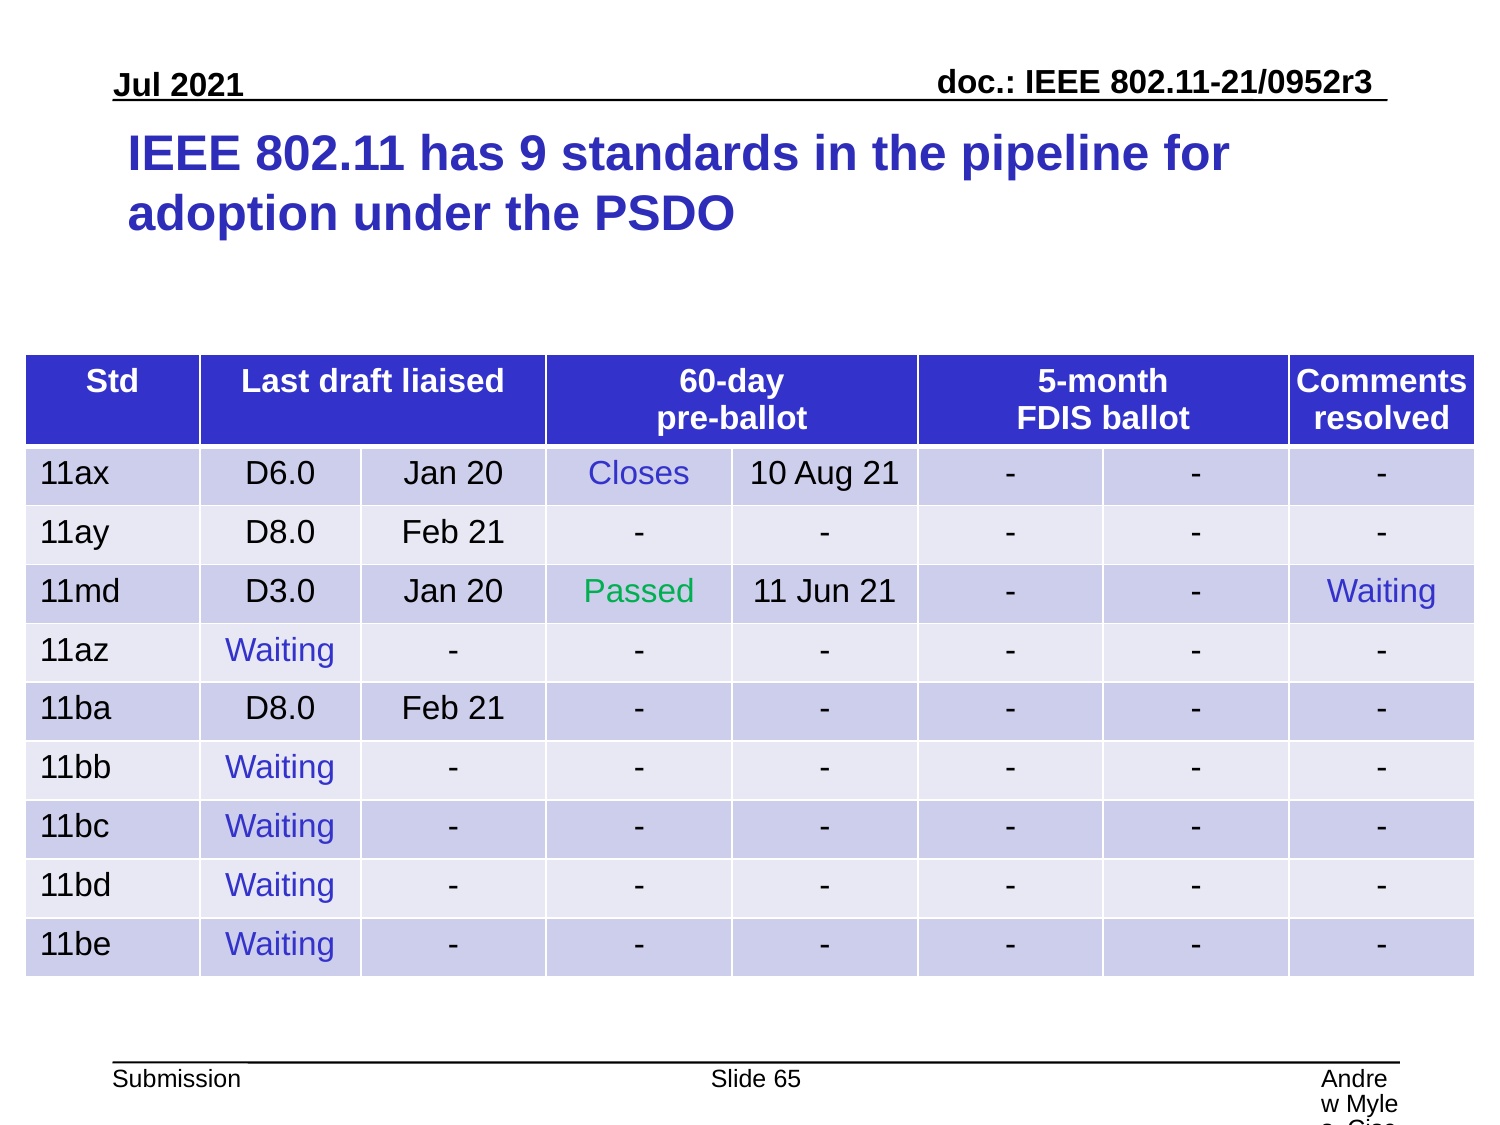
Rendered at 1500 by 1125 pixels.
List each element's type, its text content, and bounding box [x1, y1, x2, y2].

table_cell Feb 21 [362, 506, 545, 564]
table_cell - [547, 683, 731, 740]
table_cell 11bd [26, 860, 199, 917]
table_cell - [733, 860, 917, 917]
table_cell - [733, 506, 917, 564]
table_cell - [1104, 624, 1288, 681]
table_cell - [1104, 449, 1288, 505]
slide_number Slide 65 [709, 1061, 803, 1093]
table_cell - [919, 801, 1102, 858]
table_cell D6.0 [201, 449, 360, 505]
title IEEE 802.11 has 9 standards in the pipeline for adoption under the PSDO [112, 112, 1388, 288]
table_cell - [1290, 683, 1474, 740]
table_cell - [1290, 801, 1474, 858]
table_header 5-month FDIS ballot [919, 355, 1288, 444]
table_cell - [1104, 742, 1288, 799]
table_cell - [919, 742, 1102, 799]
table_cell 11md [26, 565, 199, 623]
table_cell 11be [26, 919, 199, 976]
table_cell Waiting [201, 919, 360, 976]
table_header Last draft liaised [201, 355, 545, 444]
table_cell - [733, 624, 917, 681]
table_cell - [919, 624, 1102, 681]
table_cell - [919, 683, 1102, 740]
table_cell - [547, 624, 731, 681]
table_cell - [919, 565, 1102, 623]
table_cell - [547, 919, 731, 976]
table_cell - [1290, 506, 1474, 564]
table_cell D3.0 [201, 565, 360, 623]
table_cell Waiting [201, 624, 360, 681]
table_cell 11ba [26, 683, 199, 740]
table_cell - [1104, 565, 1288, 623]
table_cell - [1104, 683, 1288, 740]
table_cell - [547, 742, 731, 799]
table_cell - [362, 801, 545, 858]
table_cell - [547, 506, 731, 564]
table_cell D8.0 [201, 683, 360, 740]
table_cell - [1290, 860, 1474, 917]
footer Andrew Myles, Cisco [1320, 1061, 1402, 1093]
table_cell - [733, 919, 917, 976]
table_header Comments resolved [1290, 355, 1474, 444]
table_cell - [1104, 801, 1288, 858]
table_cell Waiting [201, 860, 360, 917]
table_cell - [919, 506, 1102, 564]
table_cell - [733, 742, 917, 799]
table_cell - [362, 860, 545, 917]
table_cell Waiting [201, 742, 360, 799]
table_cell Passed [547, 565, 731, 623]
table_cell - [547, 860, 731, 917]
table_cell - [1104, 919, 1288, 976]
table_cell - [547, 801, 731, 858]
table_cell - [1290, 742, 1474, 799]
table_header 60-day pre-ballot [547, 355, 917, 444]
table_cell 11ay [26, 506, 199, 564]
table_cell D8.0 [201, 506, 360, 564]
table_cell Waiting [201, 801, 360, 858]
table_cell - [362, 919, 545, 976]
table_cell 10 Aug 21 [733, 449, 917, 505]
table_cell - [919, 860, 1102, 917]
table_cell 11bc [26, 801, 199, 858]
table_cell - [733, 801, 917, 858]
table_cell Jan 20 [362, 449, 545, 505]
table_cell Closes [547, 449, 731, 505]
table_cell - [362, 624, 545, 681]
table_cell 11ax [26, 449, 199, 505]
table_cell - [1290, 624, 1474, 681]
table_cell 11az [26, 624, 199, 681]
table_cell - [1290, 449, 1474, 505]
table_cell - [362, 742, 545, 799]
table_header Std [26, 355, 199, 444]
table_cell - [733, 683, 917, 740]
table_cell 11bb [26, 742, 199, 799]
table_cell Waiting [1290, 565, 1474, 623]
table_cell - [1104, 860, 1288, 917]
table_cell - [919, 449, 1102, 505]
table_cell - [1104, 506, 1288, 564]
table_cell Jan 20 [362, 565, 545, 623]
table_cell - [919, 919, 1102, 976]
table_cell Feb 21 [362, 683, 545, 740]
table_cell 11 Jun 21 [733, 565, 917, 623]
table_cell - [1290, 919, 1474, 976]
